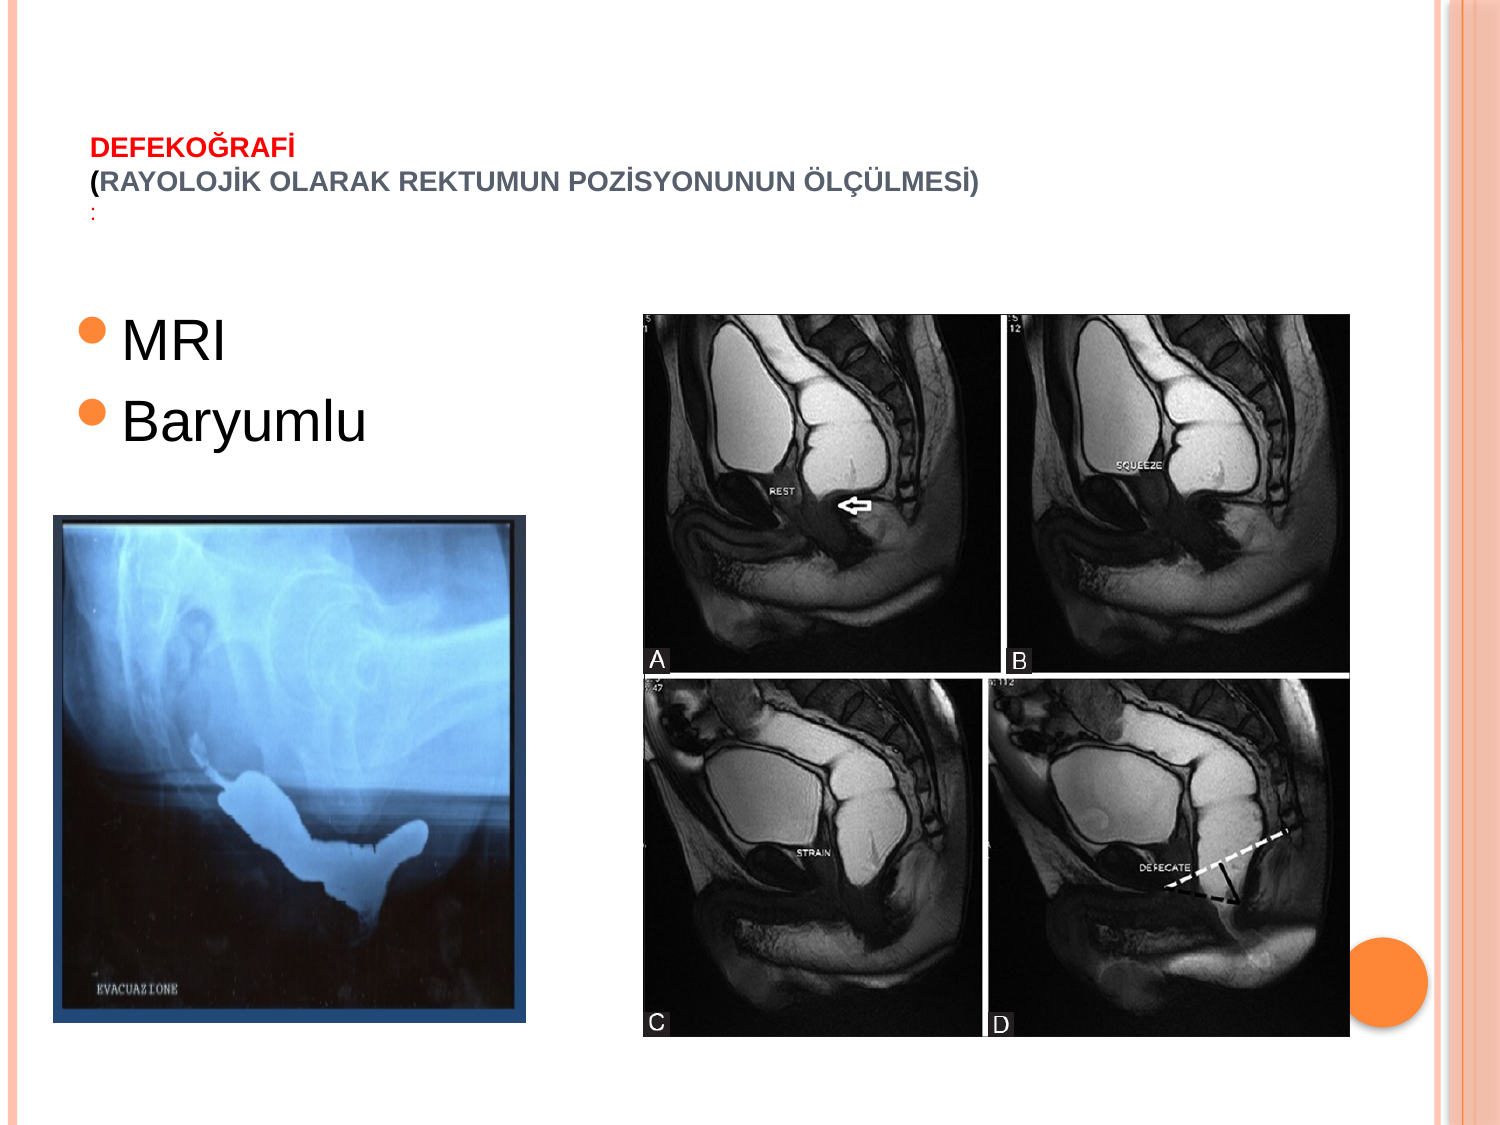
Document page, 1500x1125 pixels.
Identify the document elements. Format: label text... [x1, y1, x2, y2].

list MRI Baryumlu [0, 294, 687, 1033]
picture [643, 313, 1351, 1037]
title Defekoğrafi (Rayolojik olarak rektumun pozisyonunun ölçülmesi) : [75, 45, 1300, 233]
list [52, 514, 527, 1024]
